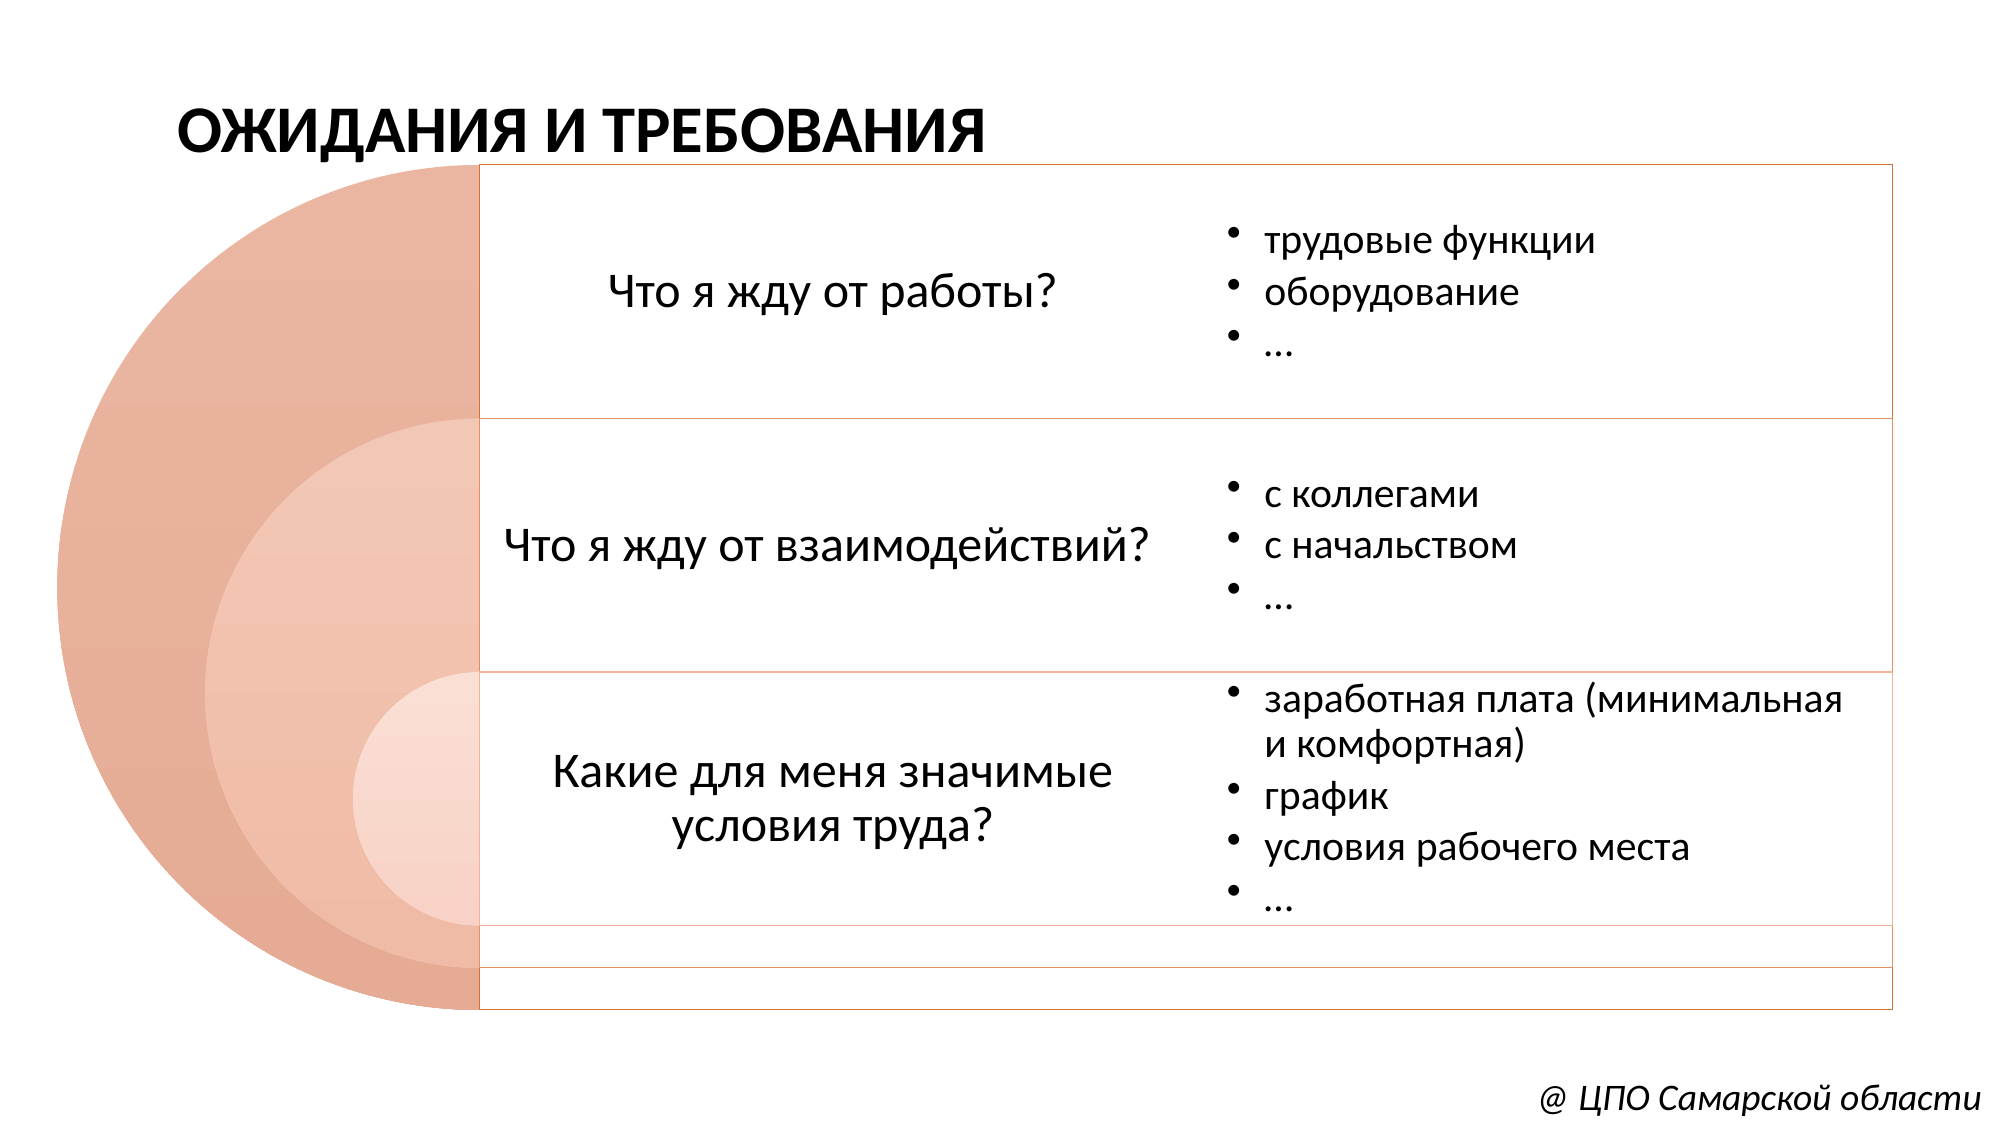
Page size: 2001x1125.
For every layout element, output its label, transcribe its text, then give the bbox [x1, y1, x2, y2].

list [57, 164, 1893, 1010]
text_box @ ЦПО Самарской области [1521, 1065, 1998, 1125]
title ОЖИДАНИЯ И ТРЕБОВАНИЯ [162, 64, 1888, 164]
